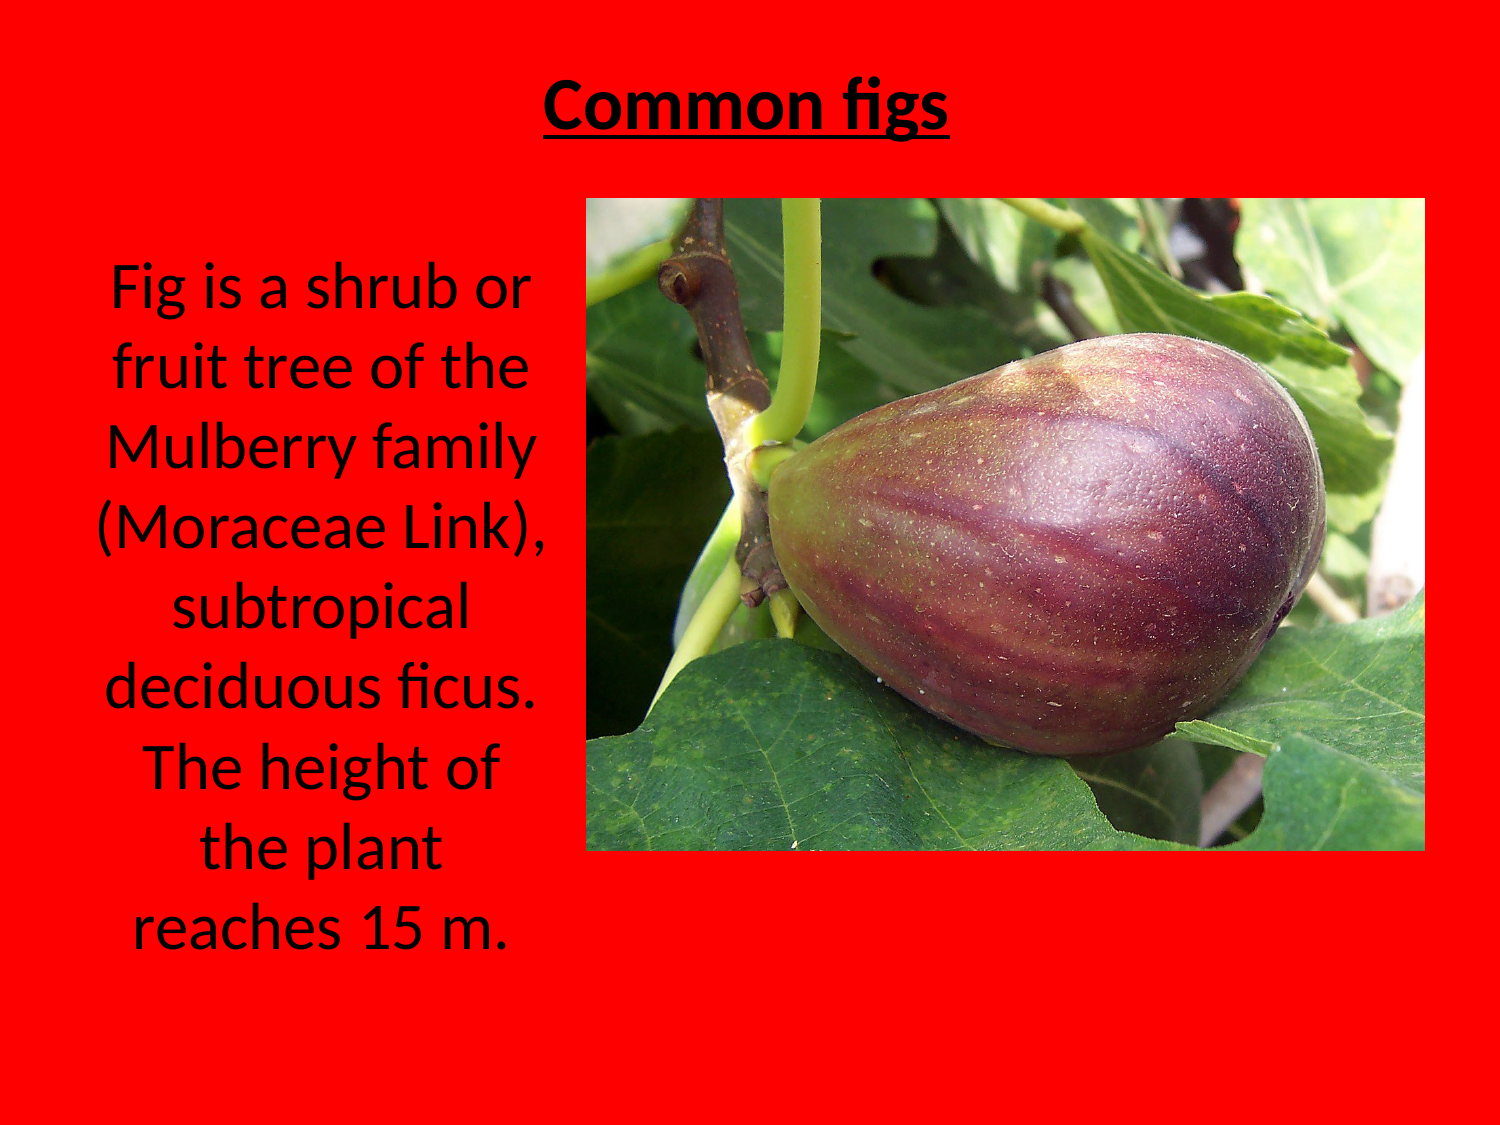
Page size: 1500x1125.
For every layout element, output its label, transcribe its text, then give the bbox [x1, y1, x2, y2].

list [586, 198, 1426, 852]
title Common figs [75, 44, 1418, 153]
list Fig is a shrub or fruit tree of the Mulberry family (Moraceae Link), subtropical deciduous ficus. The height of the plant reaches 15 m. [75, 234, 569, 1005]
